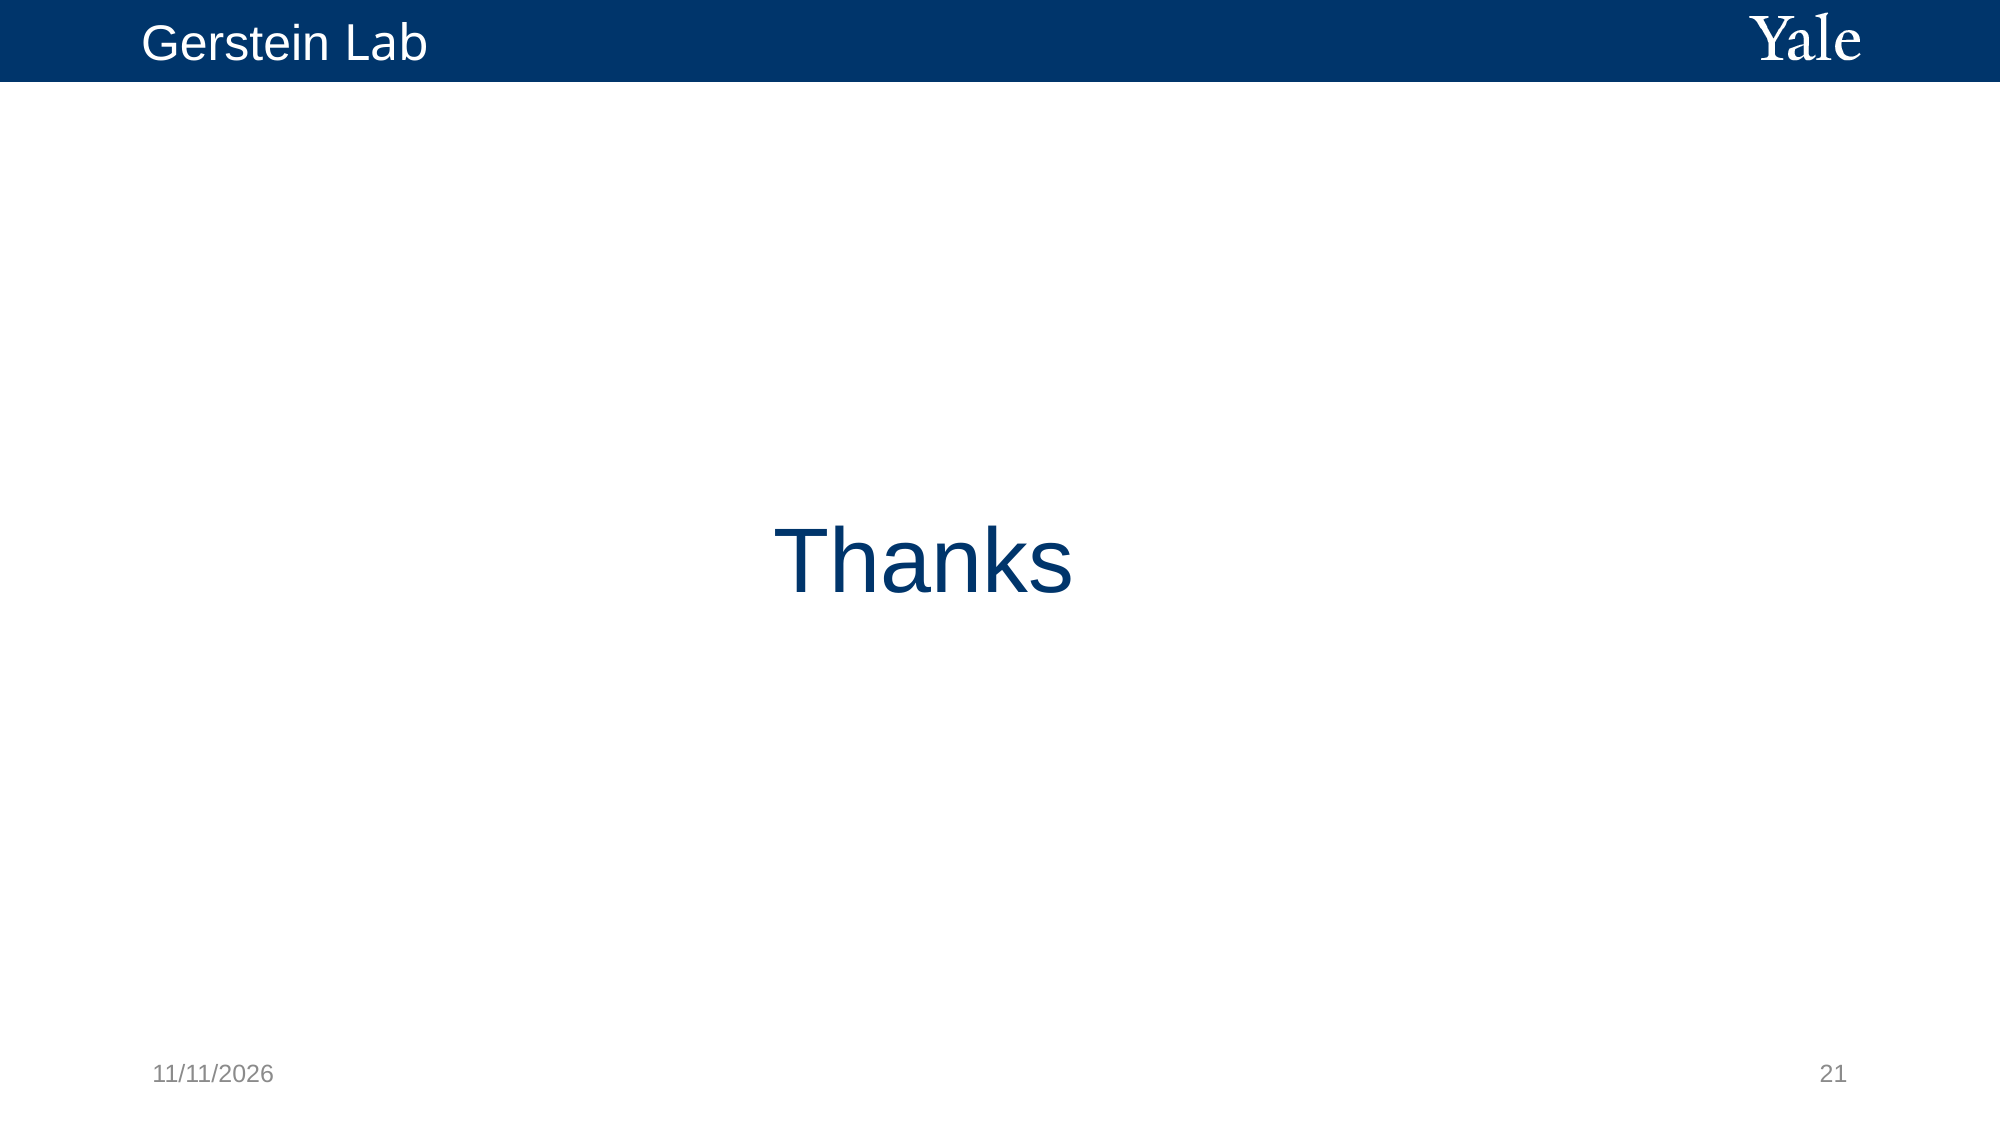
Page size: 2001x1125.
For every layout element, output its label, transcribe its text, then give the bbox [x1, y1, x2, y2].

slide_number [137, 1042, 588, 1103]
title Thanks [758, 479, 1106, 646]
picture [1749, 0, 1863, 93]
slide_number 21 [1412, 1042, 1863, 1103]
